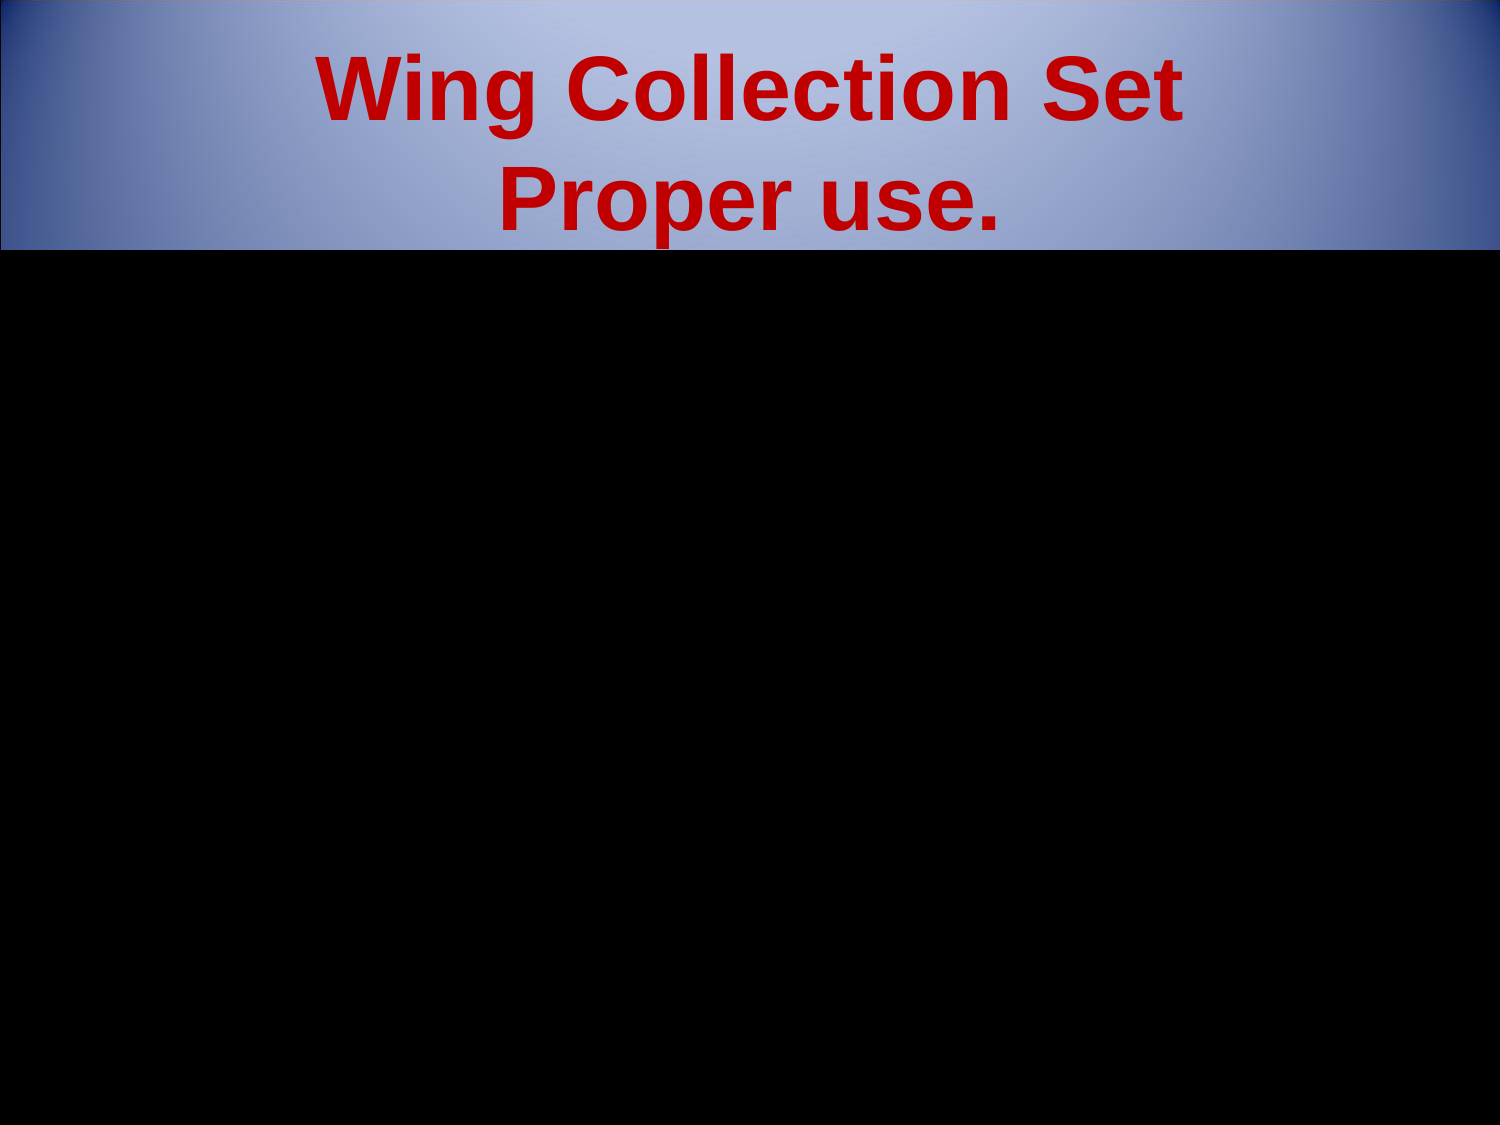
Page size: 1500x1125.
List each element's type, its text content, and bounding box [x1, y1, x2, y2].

picture [0, 0, 1500, 249]
title Wing Collection Set Proper use. [74, 44, 1426, 233]
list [0, 249, 1500, 1125]
